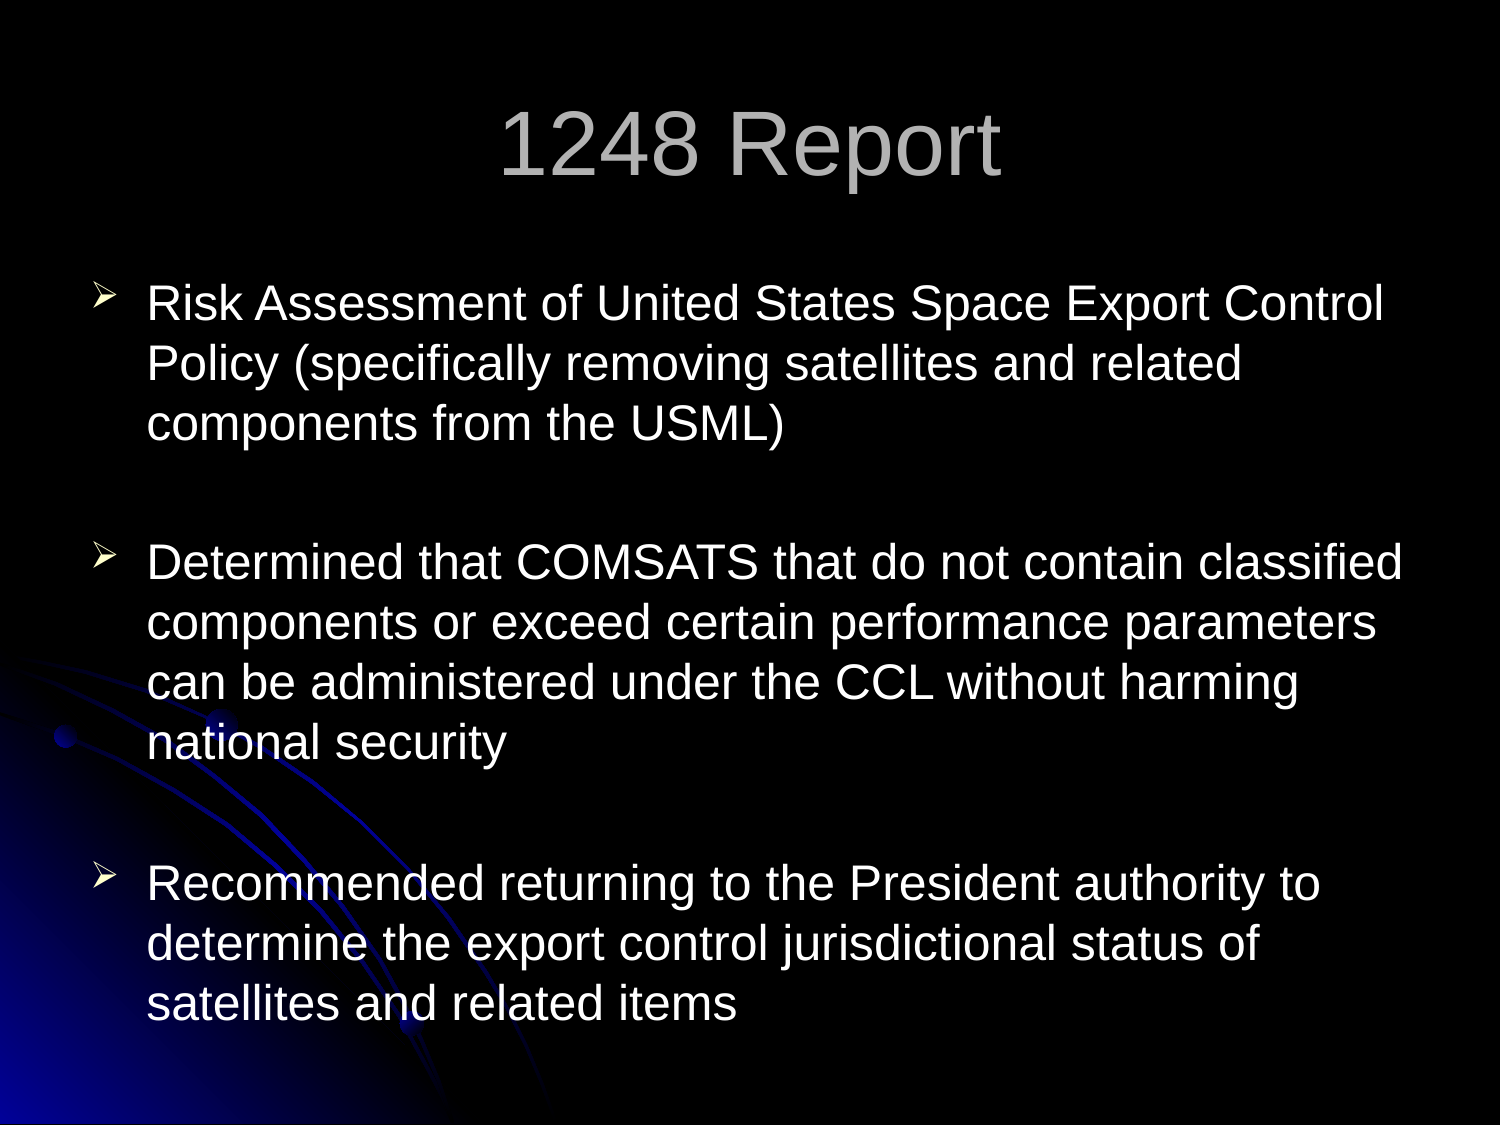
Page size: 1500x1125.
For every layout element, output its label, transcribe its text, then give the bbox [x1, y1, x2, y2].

list Risk Assessment of United States Space Export Control Policy (specifically removing satellites and related components from the USML) Determined that COMSATS that do not contain classified components or exceed certain performance parameters can be administered under the CCL without harming national security Recommended returning to the President authority to determine the export control jurisdictional status of satellites and related items [74, 262, 1426, 1006]
title 1248 Report [74, 45, 1426, 233]
